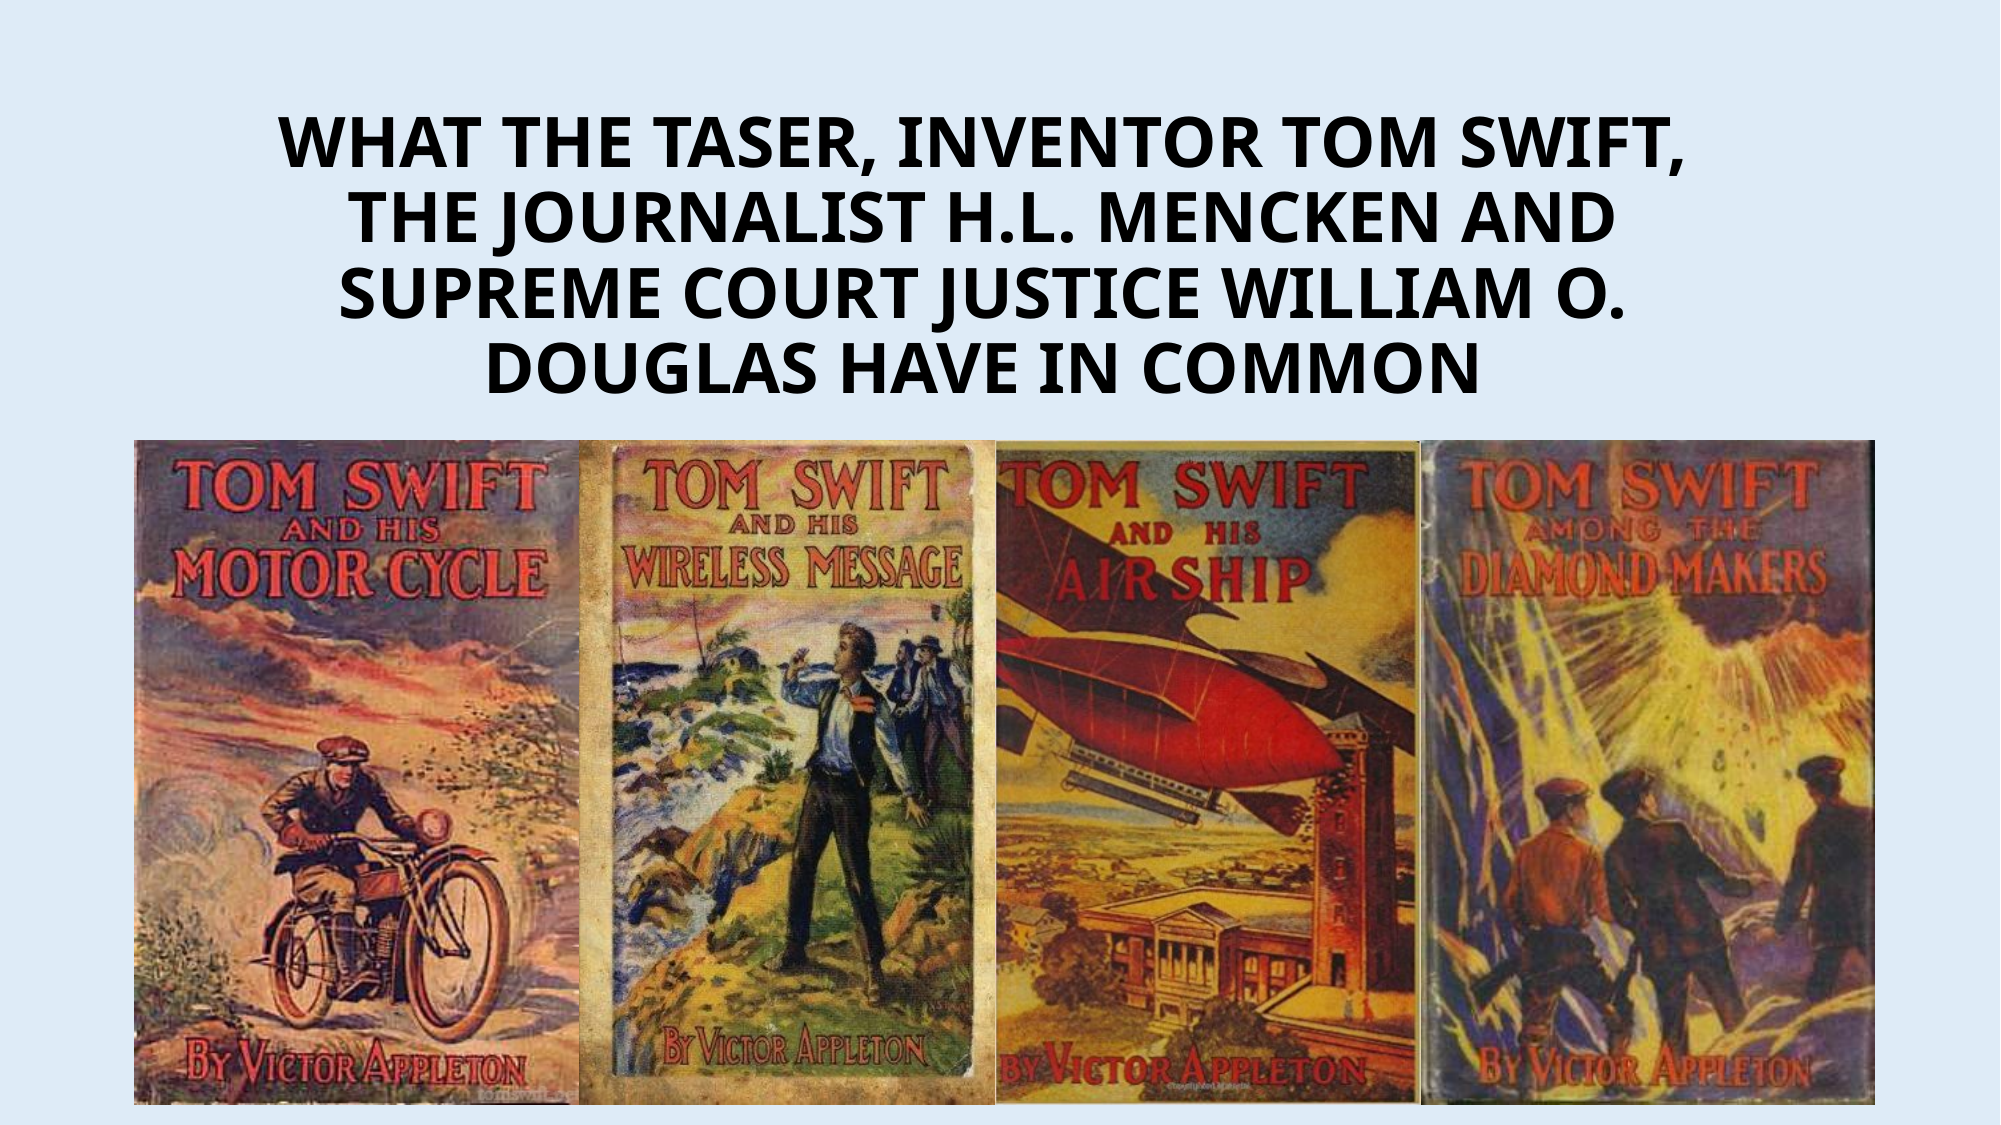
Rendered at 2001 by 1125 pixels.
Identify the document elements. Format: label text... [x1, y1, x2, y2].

picture [134, 440, 1875, 1105]
title WHAT THE TASER, INVENTOR TOM SWIFT, THE JOURNALIST H.L. MENCKEN AND SUPREME COURT JUSTICE WILLIAM O. DOUGLAS HAVE IN COMMON [233, 45, 1734, 417]
